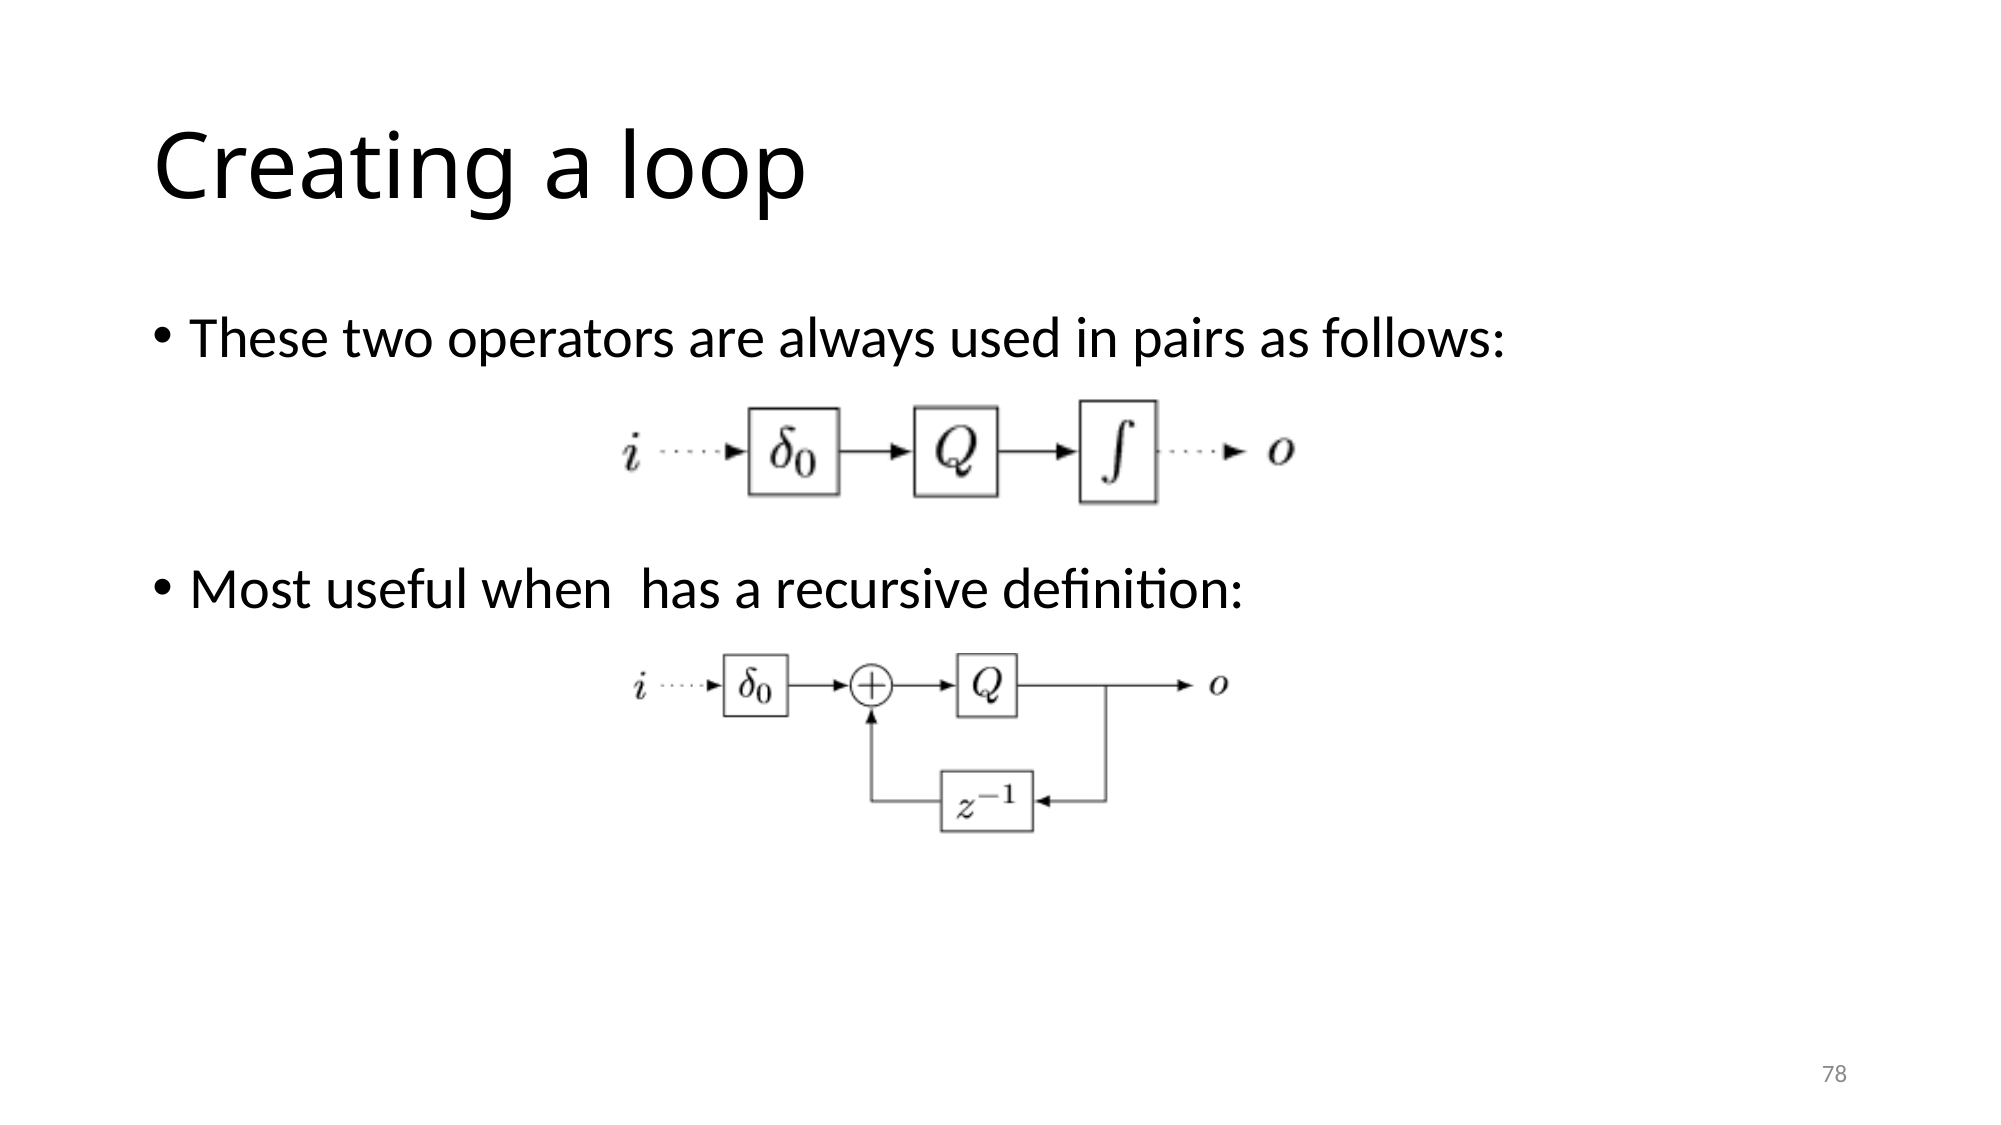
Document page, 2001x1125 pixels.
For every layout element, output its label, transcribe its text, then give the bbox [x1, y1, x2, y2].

title Creating a loop [137, 59, 1863, 278]
picture [625, 653, 1240, 841]
picture [603, 398, 1313, 539]
slide_number 78 [1798, 1042, 1863, 1103]
